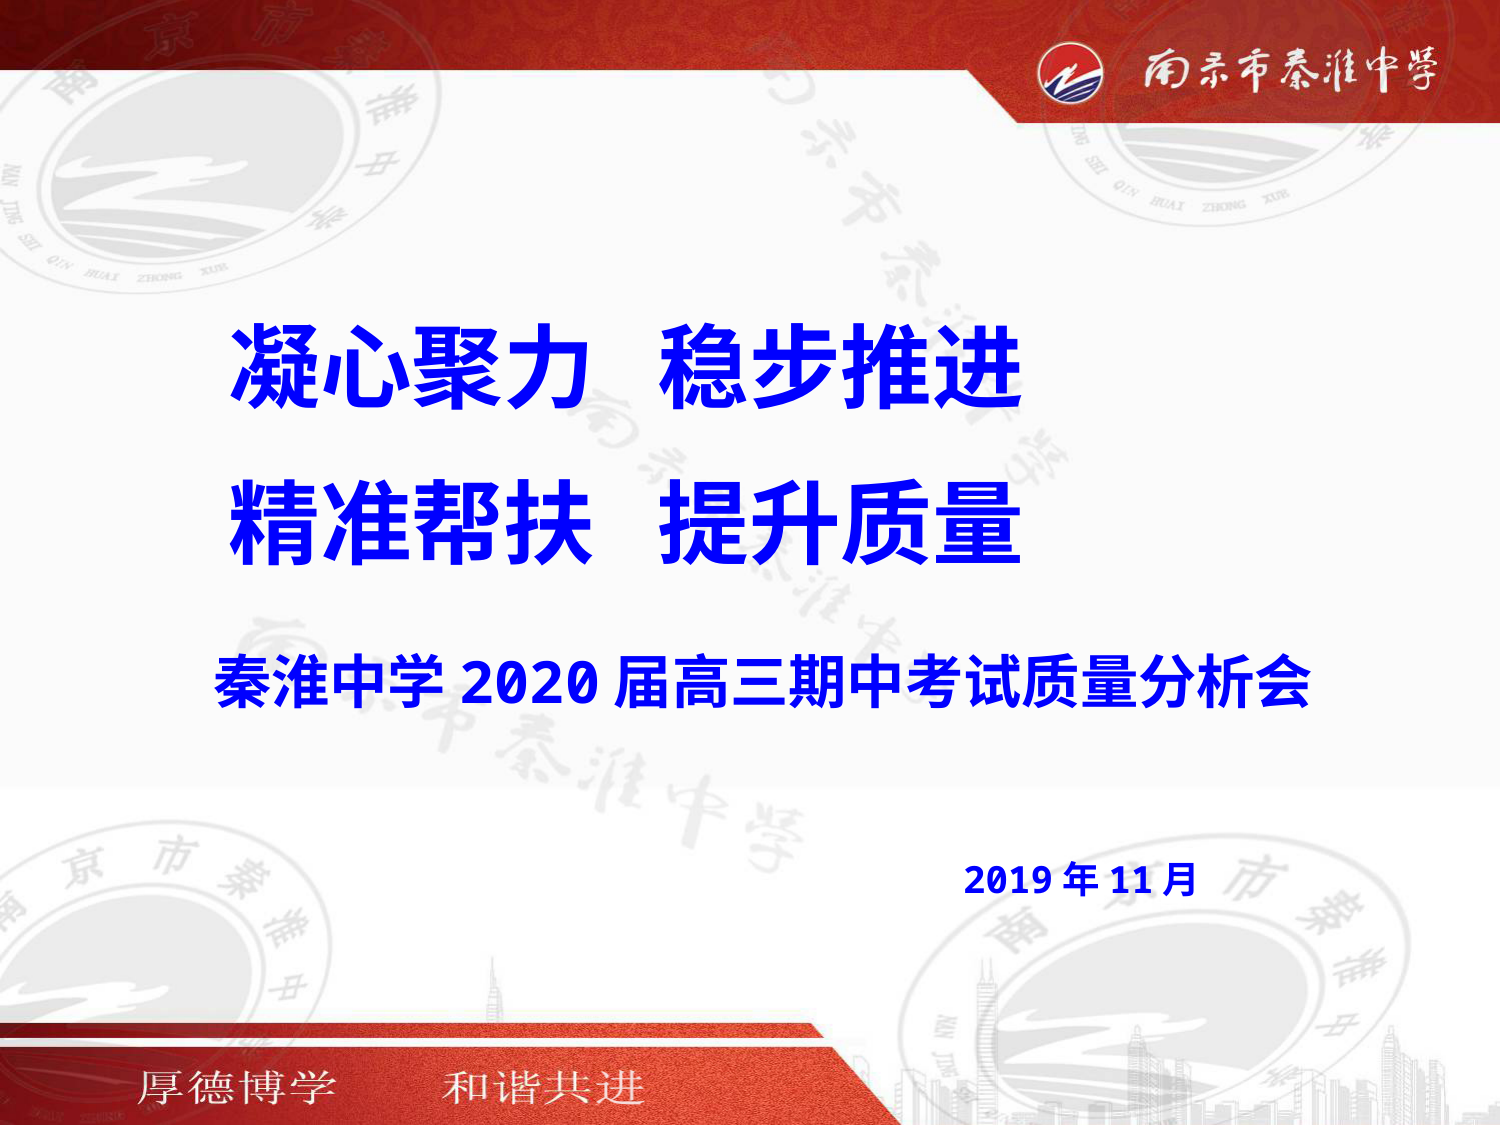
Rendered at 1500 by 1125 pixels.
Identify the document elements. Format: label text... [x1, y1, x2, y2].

picture [0, 0, 1500, 1125]
text_box 2019年11月 [944, 849, 1215, 909]
text_box 凝心聚力 稳步推进 精准帮扶 提升质量 秦淮中学2020届高三期中考试质量分析会 [108, 302, 1390, 723]
